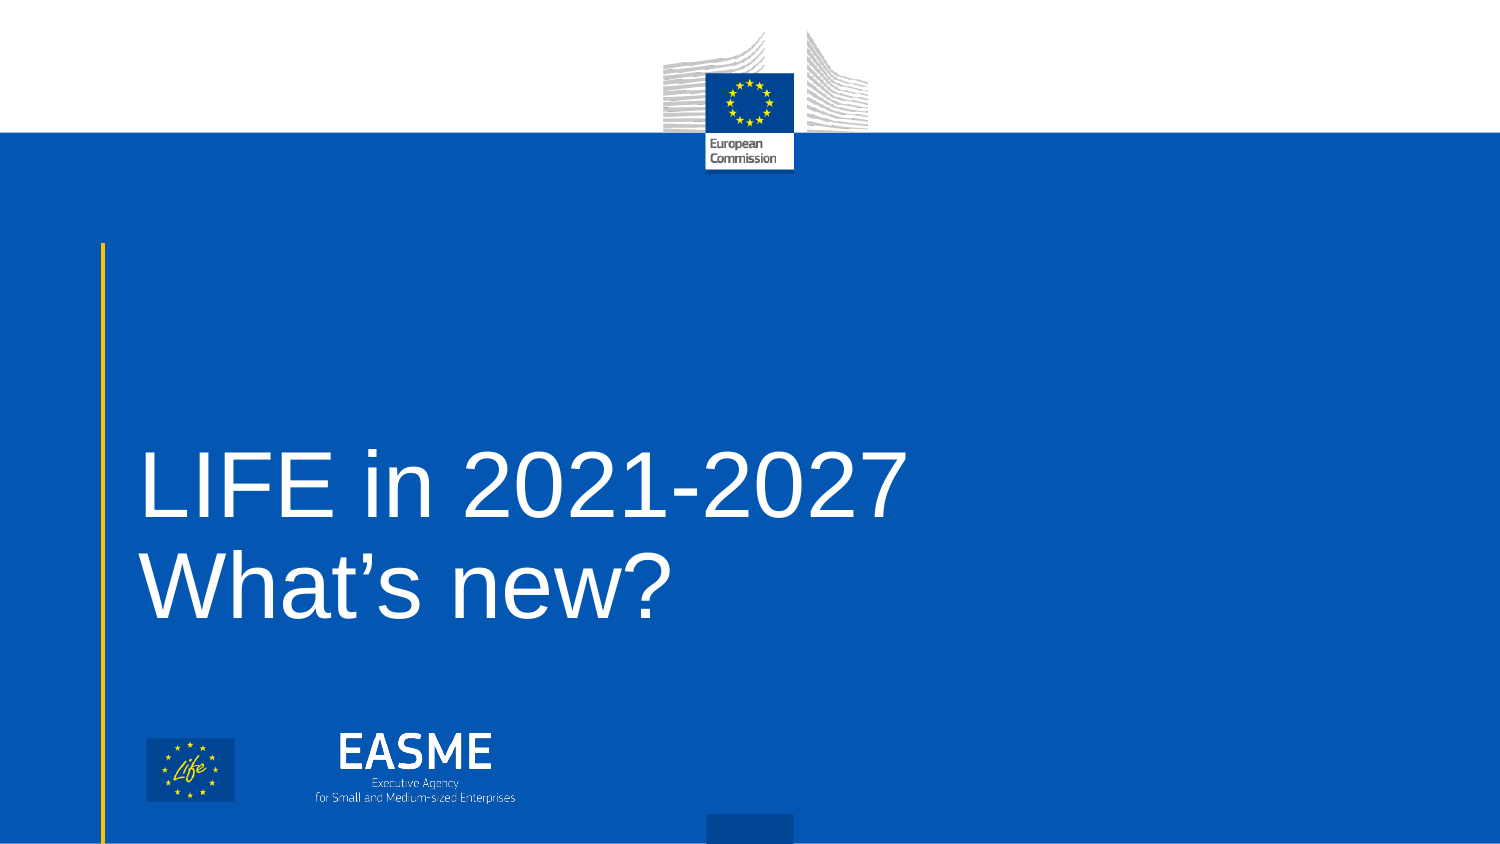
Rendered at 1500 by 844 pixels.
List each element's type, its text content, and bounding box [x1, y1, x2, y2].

title LIFE in 2021-2027 What’s new? [123, 327, 1330, 591]
picture [663, 31, 868, 174]
picture [134, 723, 250, 814]
picture [262, 722, 563, 809]
